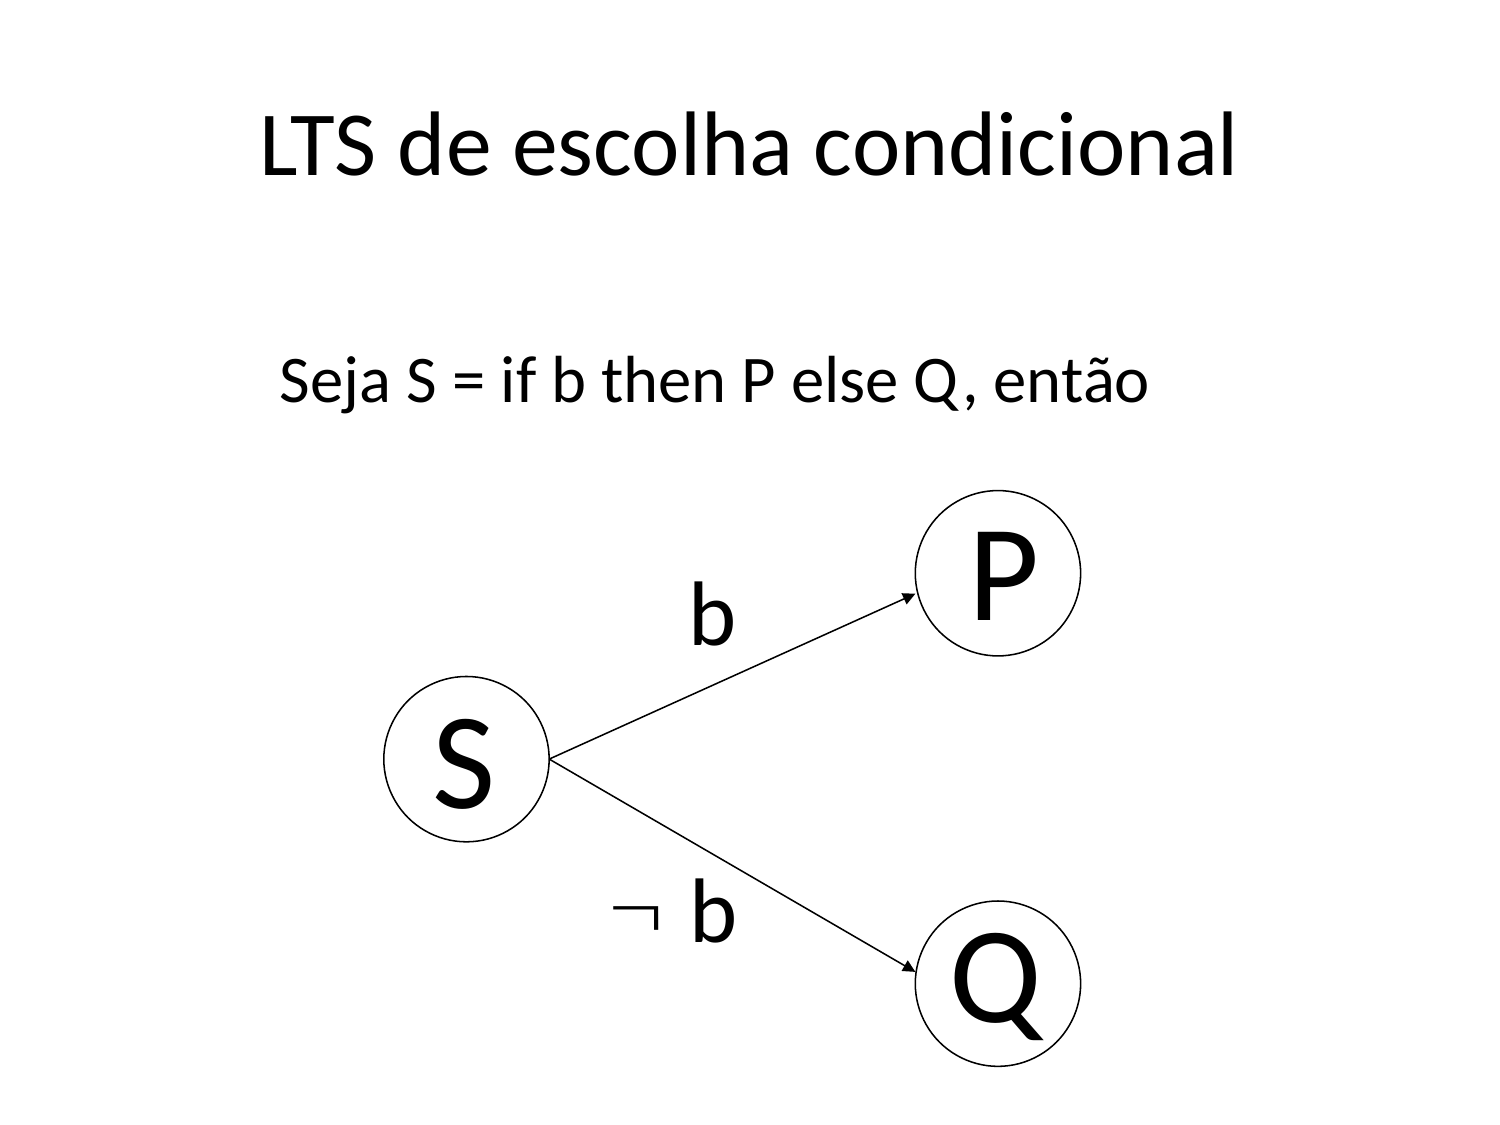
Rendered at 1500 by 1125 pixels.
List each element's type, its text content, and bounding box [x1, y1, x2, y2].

text_box [1057, 925, 1081, 1042]
text_box [753, 877, 916, 972]
text_box [511, 689, 550, 829]
text_box P [953, 475, 1055, 656]
text_box  b [594, 843, 753, 969]
text_box [915, 931, 934, 1036]
text_box b [673, 546, 752, 672]
text_box Seja S = if b then P else Q, então [265, 328, 1166, 423]
text_box Q [934, 877, 1057, 1057]
text_box S [417, 663, 511, 844]
text_box [752, 593, 916, 668]
text_box [1055, 513, 1081, 634]
title LTS de escolha condicional [75, 45, 1425, 233]
text_box [959, 1057, 1037, 1067]
text_box [383, 692, 417, 826]
text_box [915, 503, 953, 643]
